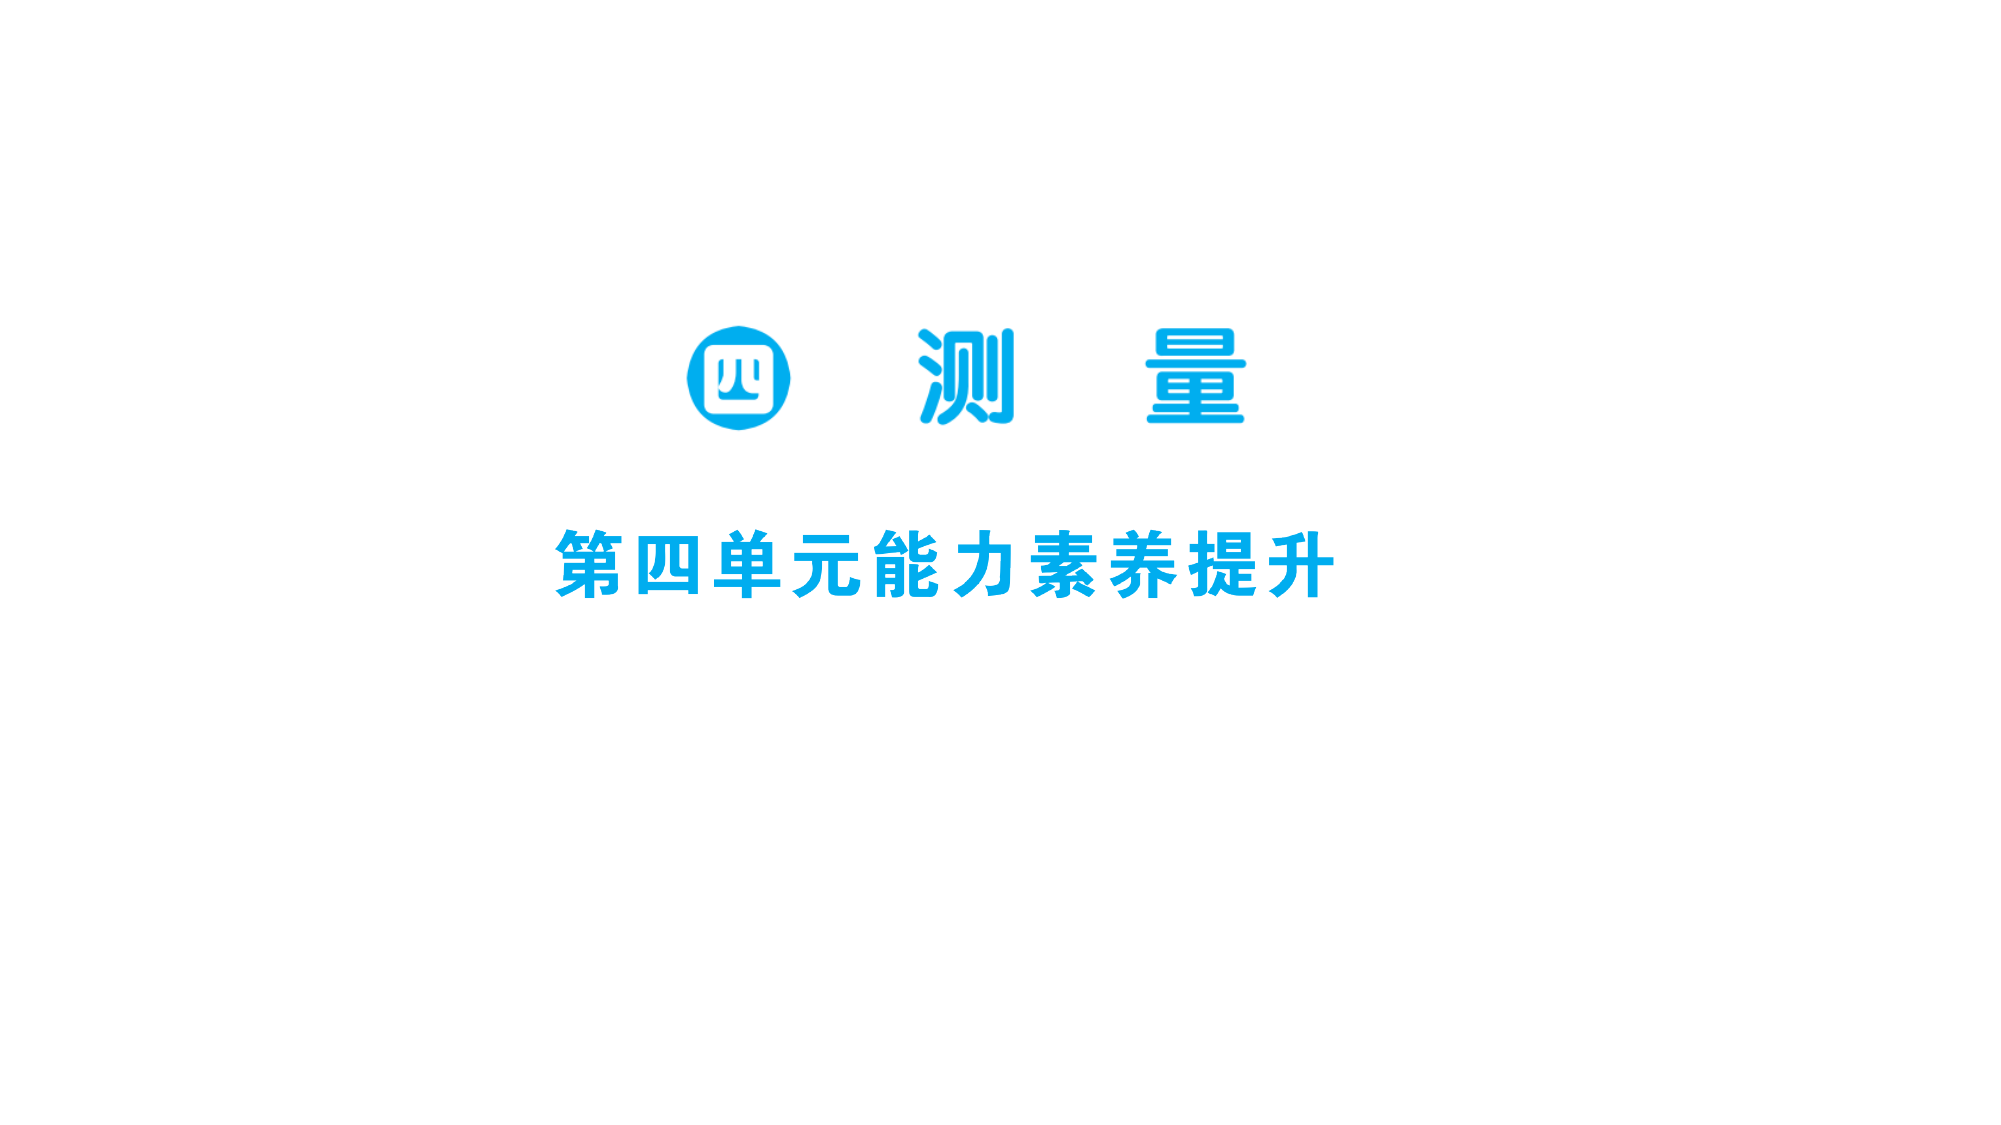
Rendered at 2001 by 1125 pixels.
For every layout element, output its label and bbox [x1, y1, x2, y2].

picture [551, 503, 2000, 664]
picture [657, 290, 1304, 472]
